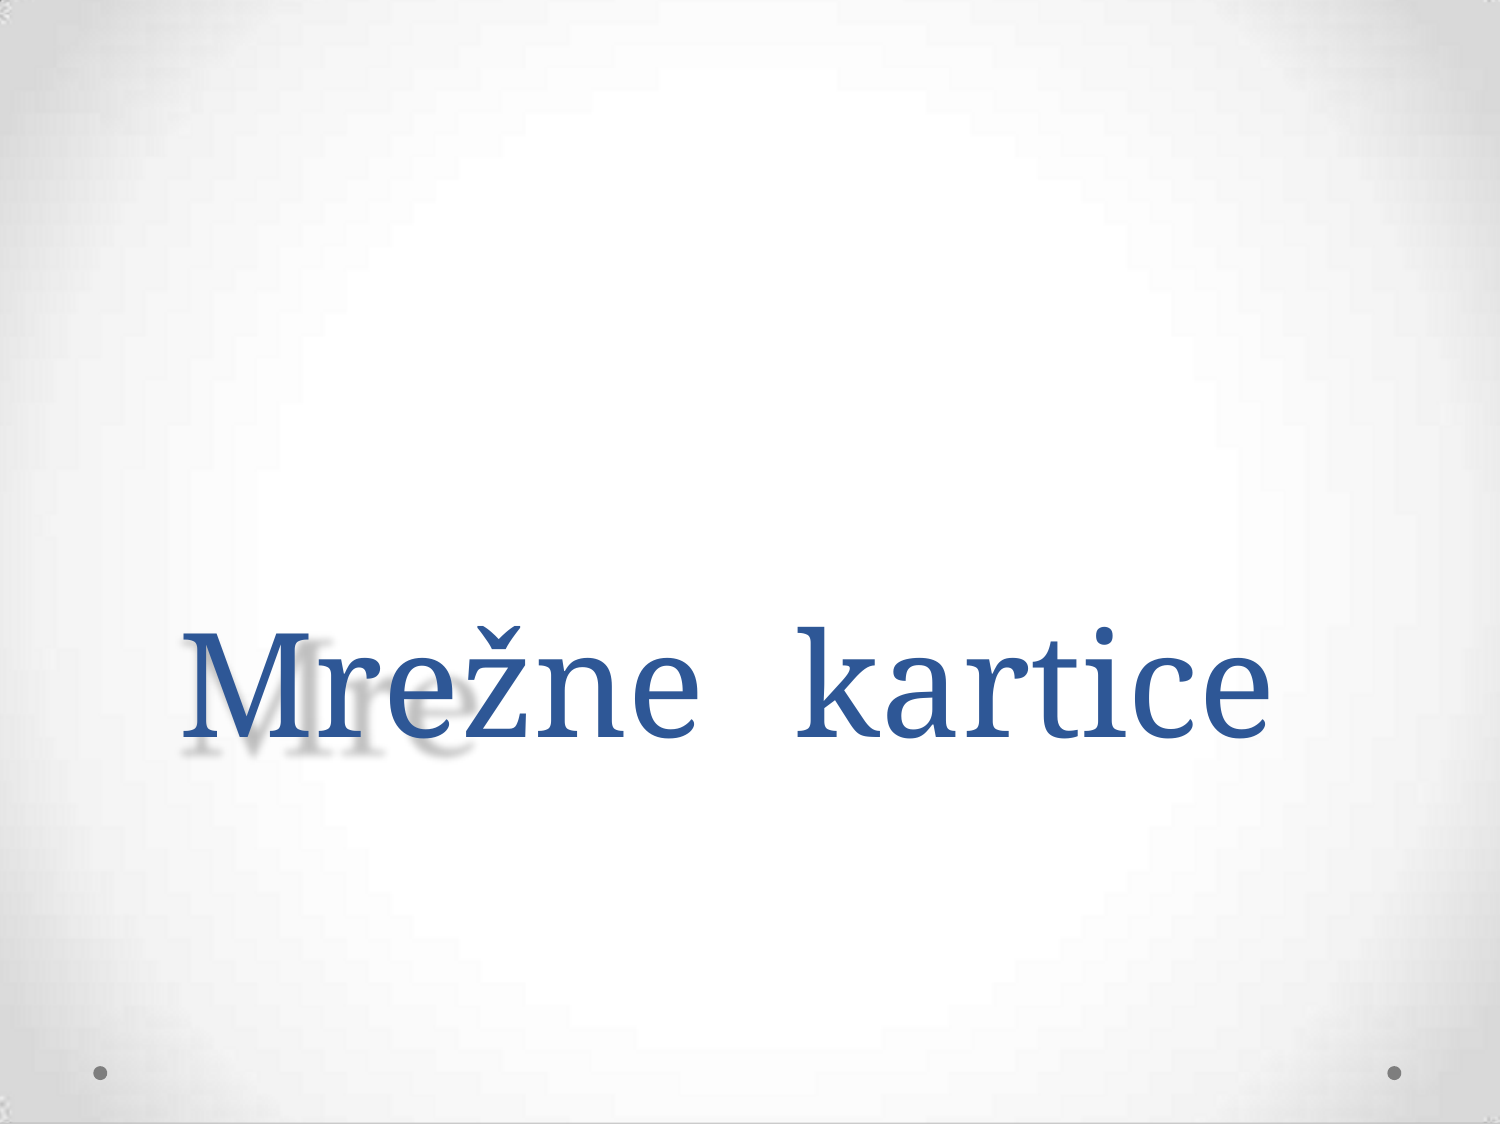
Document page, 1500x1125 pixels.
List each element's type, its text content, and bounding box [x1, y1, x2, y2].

text_box [67, 537, 594, 811]
text_box [0, 0, 1500, 1125]
text_box [1387, 1066, 1402, 1081]
text_box [93, 1066, 108, 1081]
text_box Mrežne [176, 626, 750, 798]
text_box kartice [750, 626, 1349, 798]
